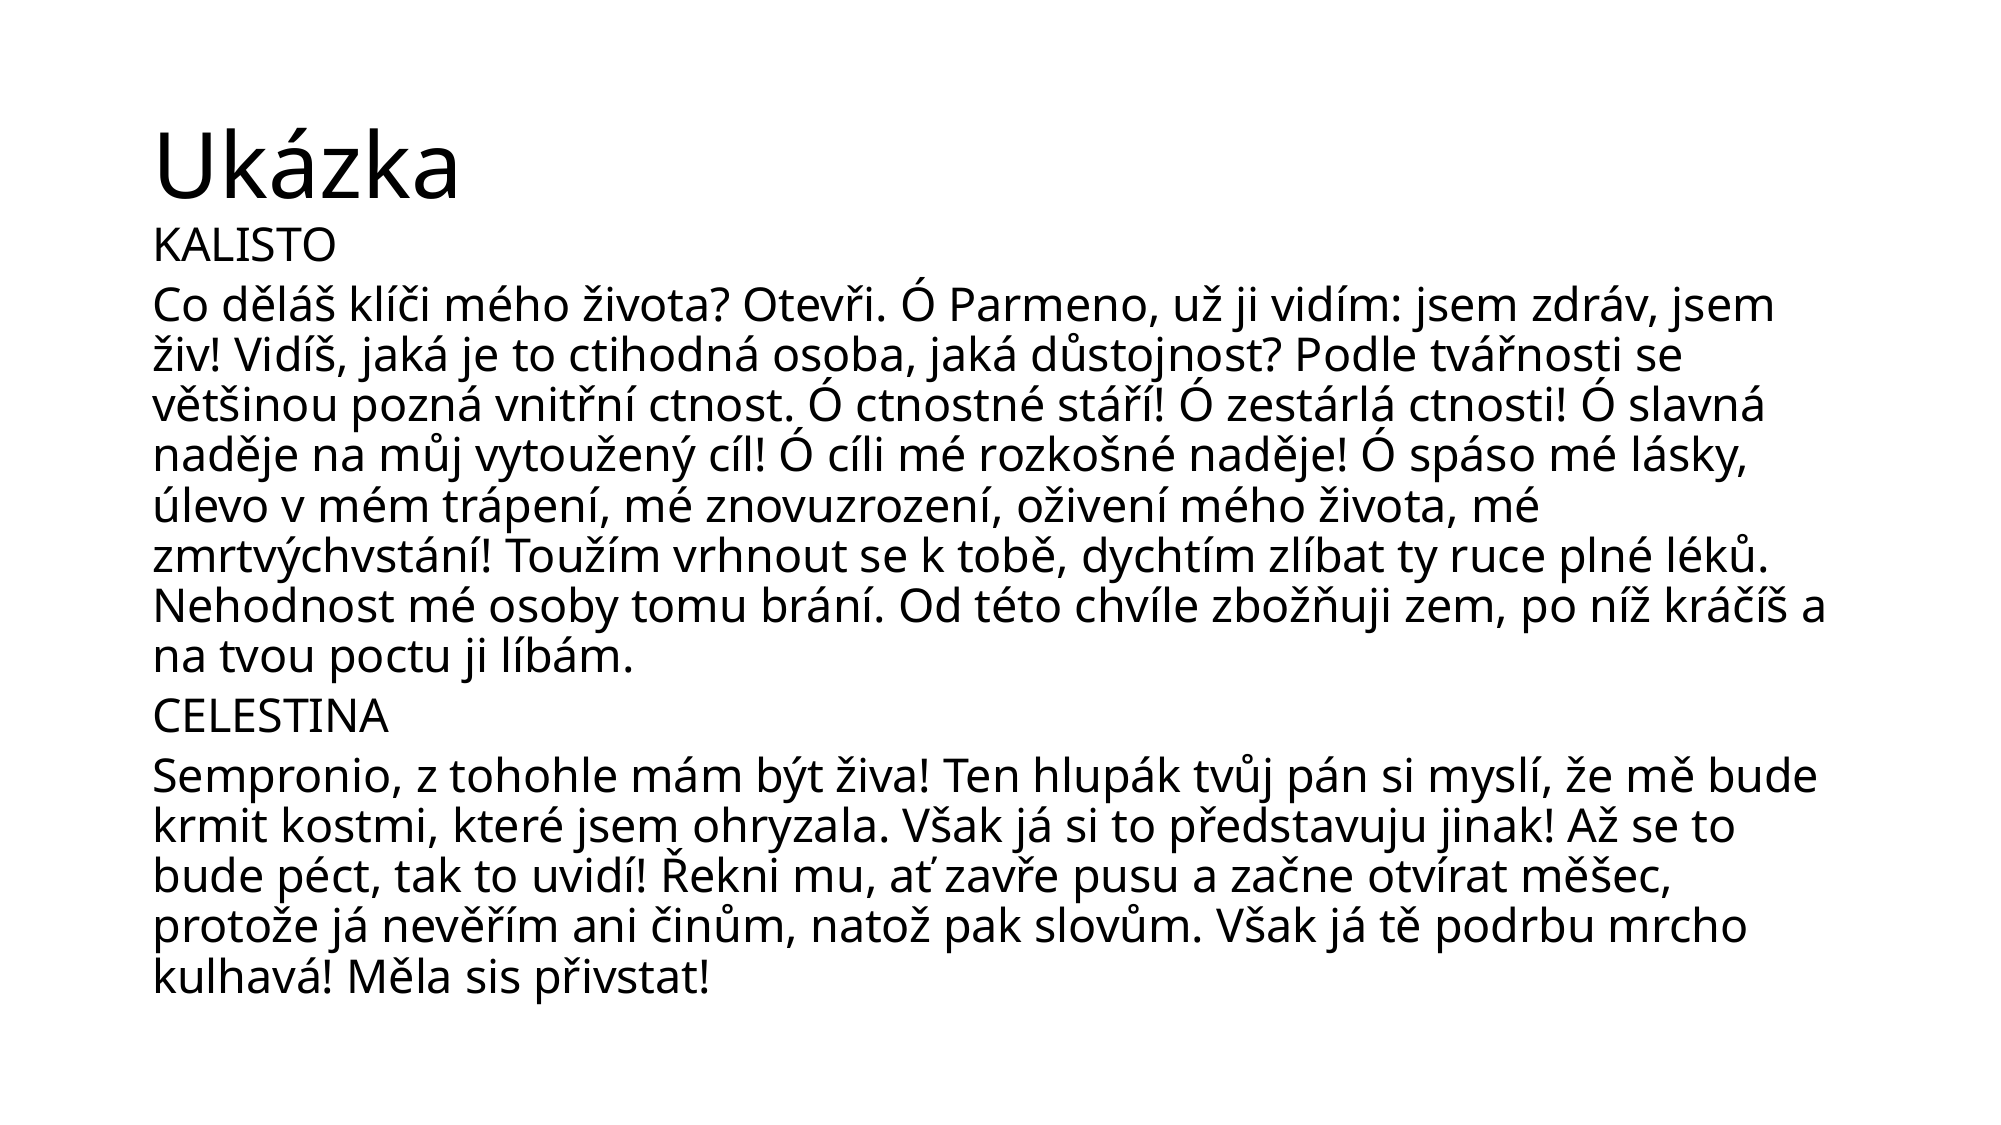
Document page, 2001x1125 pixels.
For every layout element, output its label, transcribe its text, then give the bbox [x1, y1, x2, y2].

title Ukázka [137, 59, 1863, 213]
list KALISTO Co děláš klíči mého života? Otevři. Ó Parmeno, už ji vidím: jsem zdráv, jsem živ! Vidíš, jaká je to ctihodná osoba, jaká důstojnost? Podle tvářnosti se většinou pozná vnitřní ctnost. Ó ctnostné stáří! Ó zestárlá ctnosti! Ó slavná naděje na můj vytoužený cíl! Ó cíli mé rozkošné naděje! Ó spáso mé lásky, úlevo v mém trápení, mé znovuzrození, oživení mého života, mé zmrtvýchvstání! Toužím vrhnout se k tobě, dychtím zlíbat ty ruce plné léků. Nehodnost mé osoby tomu brání. Od této chvíle zbožňuji zem, po níž kráčíš a na tvou poctu ji líbám. CELESTINA Sempronio, z tohohle mám být živa! Ten hlupák tvůj pán si myslí, že mě bude krmit kostmi, které jsem ohryzala. Však já si to představuju jinak! Až se to bude péct, tak to uvidí! Řekni mu, ať zavře pusu a začne otvírat měšec, protože já nevěřím ani činům, natož pak slovům. Však já tě podrbu mrcho kulhavá! Měla sis přivstat! [137, 213, 1863, 1014]
